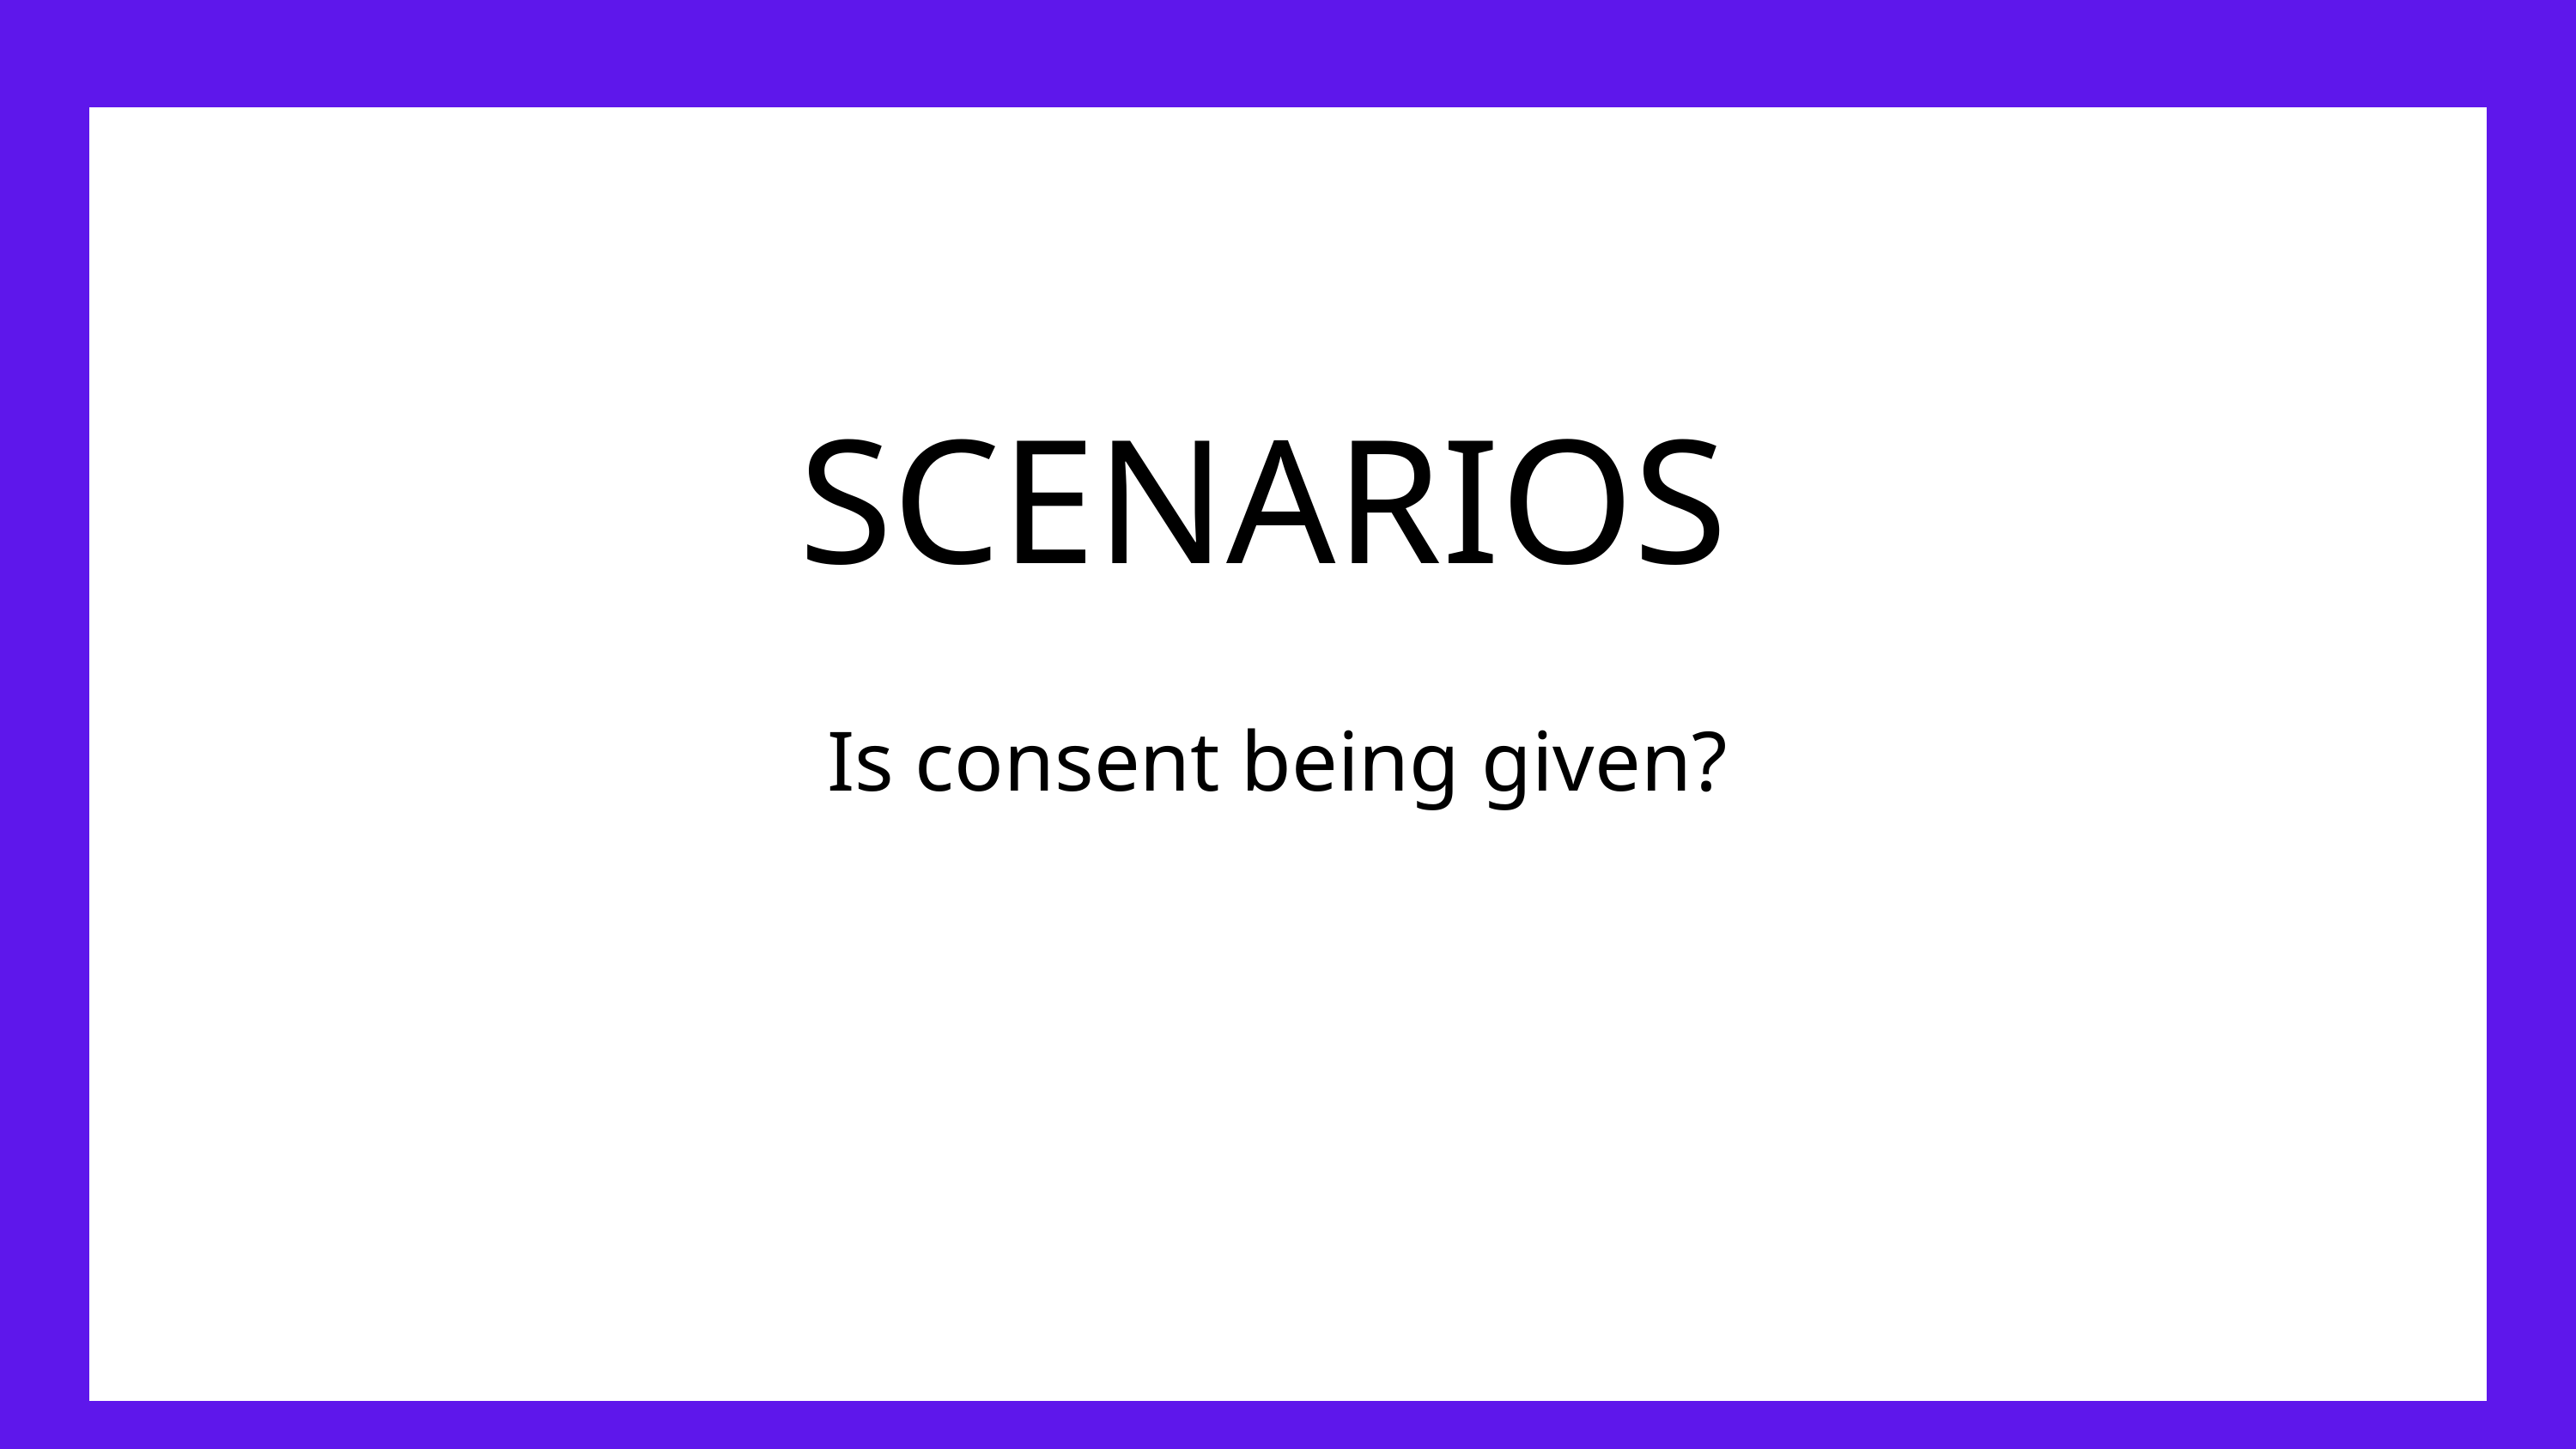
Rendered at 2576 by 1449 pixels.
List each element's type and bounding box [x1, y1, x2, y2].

text_box [88, 107, 2487, 1402]
